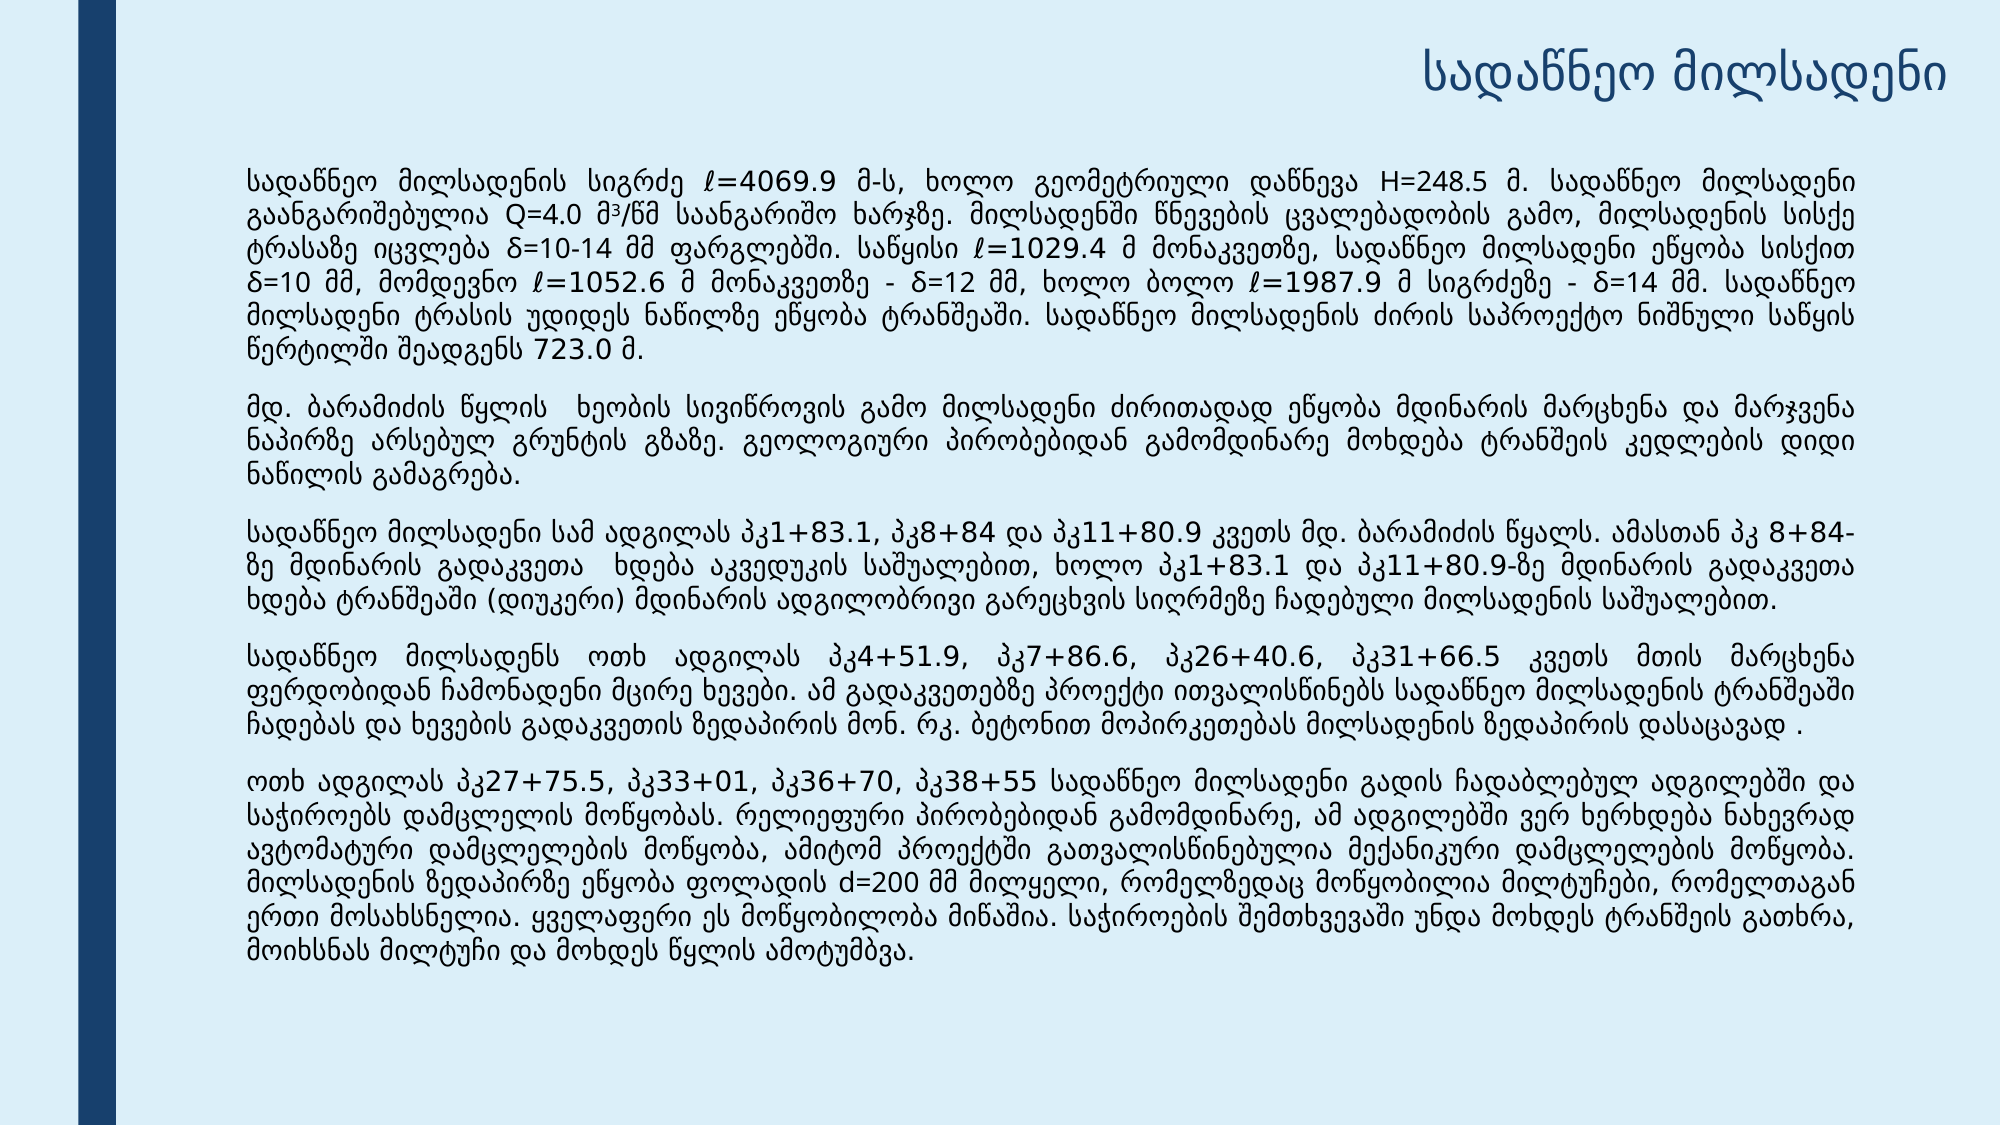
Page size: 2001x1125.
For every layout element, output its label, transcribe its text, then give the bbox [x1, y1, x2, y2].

title სადაწნეო მილსადენი [1282, 40, 1964, 126]
list სადაწნეო მილსადენის სიგრძე ℓ=4069.9 მ-ს, ხოლო გეომეტრიული დაწნევა H=248.5 მ. სადაწნეო მილსადენი გაანგარიშებულია Q=4.0 მ3/წმ საანგარიშო ხარჯზე. მილსადენში წნევების ცვალებადობის გამო, მილსადენის სისქე ტრასაზე იცვლება δ=10-14 მმ ფარგლებში. საწყისი ℓ=1029.4 მ მონაკვეთზე, სადაწნეო მილსადენი ეწყობა სისქით δ=10 მმ, მომდევნო ℓ=1052.6 მ მონაკვეთზე - δ=12 მმ, ხოლო ბოლო ℓ=1987.9 მ სიგრძეზე - δ=14 მმ. სადაწნეო მილსადენი ტრასის უდიდეს ნაწილზე ეწყობა ტრანშეაში. სადაწნეო მილსადენის ძირის საპროექტო ნიშნული საწყის წერტილში შეადგენს 723.0 მ. მდ. ბარამიძის წყლის ხეობის სივიწროვის გამო მილსადენი ძირითადად ეწყობა მდინარის მარცხენა და მარჯვენა ნაპირზე არსებულ გრუნტის გზაზე. გეოლოგიური პირობებიდან გამომდინარე მოხდება ტრანშეის კედლების დიდი ნაწილის გამაგრება. სადაწნეო მილსადენი სამ ადგილას პკ1+83.1, პკ8+84 და პკ11+80.9 კვეთს მდ. ბარამიძის წყალს. ამასთან პკ 8+84-ზე მდინარის გადაკვეთა ხდება აკვედუკის საშუალებით, ხოლო პკ1+83.1 და პკ11+80.9-ზე მდინარის გადაკვეთა ხდება ტრანშეაში (დიუკერი) მდინარის ადგილობრივი გარეცხვის სიღრმეზე ჩადებული მილსადენის საშუალებით. სადაწნეო მილსადენს ოთხ ადგილას პკ4+51.9, პკ7+86.6, პკ26+40.6, პკ31+66.5 კვეთს მთის მარცხენა ფერდობიდან ჩამონადენი მცირე ხევები. ამ გადაკვეთებზე პროექტი ითვალისწინებს სადაწნეო მილსადენის ტრანშეაში ჩადებას და ხევების გადაკვეთის ზედაპირის მონ. რკ. ბეტონით მოპირკეთებას მილსადენის ზედაპირის დასაცავად . ოთხ ადგილას პკ27+75.5, პკ33+01, პკ36+70, პკ38+55 სადაწნეო მილსადენი გადის ჩადაბლებულ ადგილებში და საჭიროებს დამცლელის მოწყობას. რელიეფური პირობებიდან გამომდინარე, ამ ადგილებში ვერ ხერხდება ნახევრად ავტომატური დამცლელების მოწყობა, ამიტომ პროექტში გათვალისწინებულია მექანიკური დამცლელების მოწყობა. მილსადენის ზედაპირზე ეწყობა ფოლადის d=200 მმ მილყელი, რომელზედაც მოწყობილია მილტუჩები, რომელთაგან ერთი მოსახსნელია. ყველაფერი ეს მოწყობილობა მიწაშია. საჭიროების შემთხვევაში უნდა მოხდეს ტრანშეის გათხრა, მოიხსნას მილტუჩი და მოხდეს წყლის ამოტუმბვა. [231, 155, 1872, 1018]
